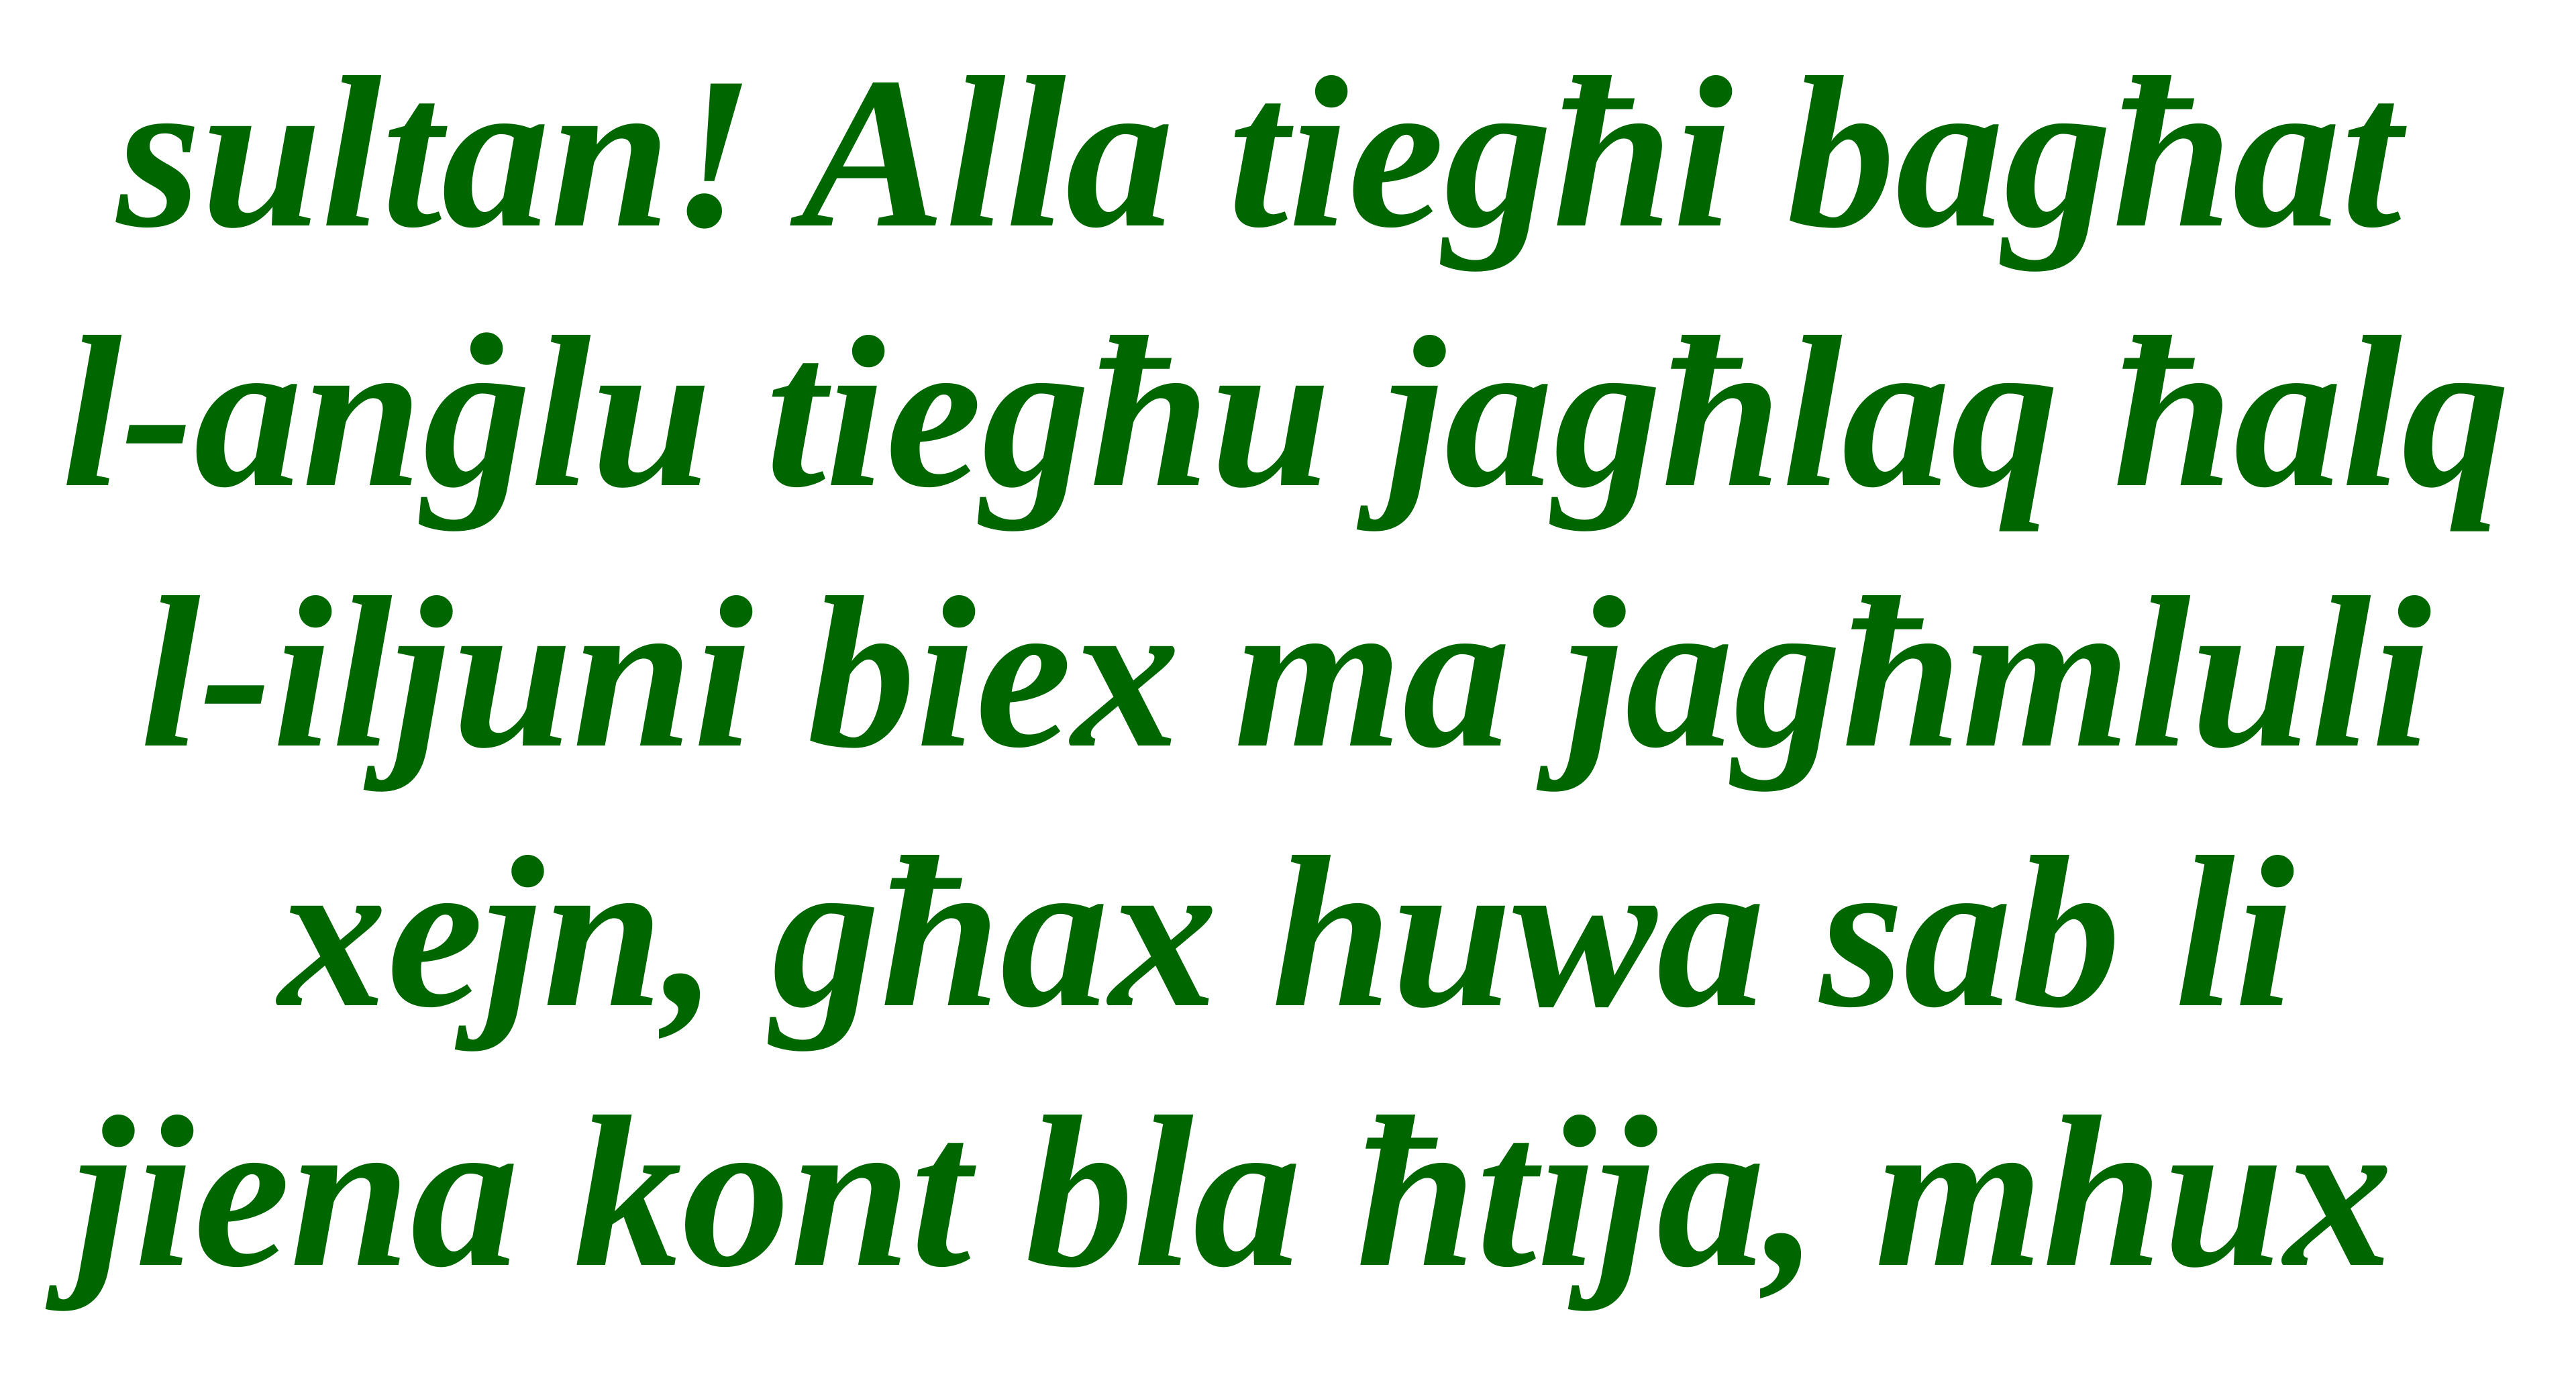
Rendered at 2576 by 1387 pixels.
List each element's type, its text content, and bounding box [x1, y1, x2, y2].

text_box sultan! Alla tiegħi bagħat l-anġlu tiegħu jagħlaq ħalq l-iljuni biex ma jagħmluli xejn, għax huwa sab li jiena kont bla ħtija, mhux [37, 3, 2538, 1314]
